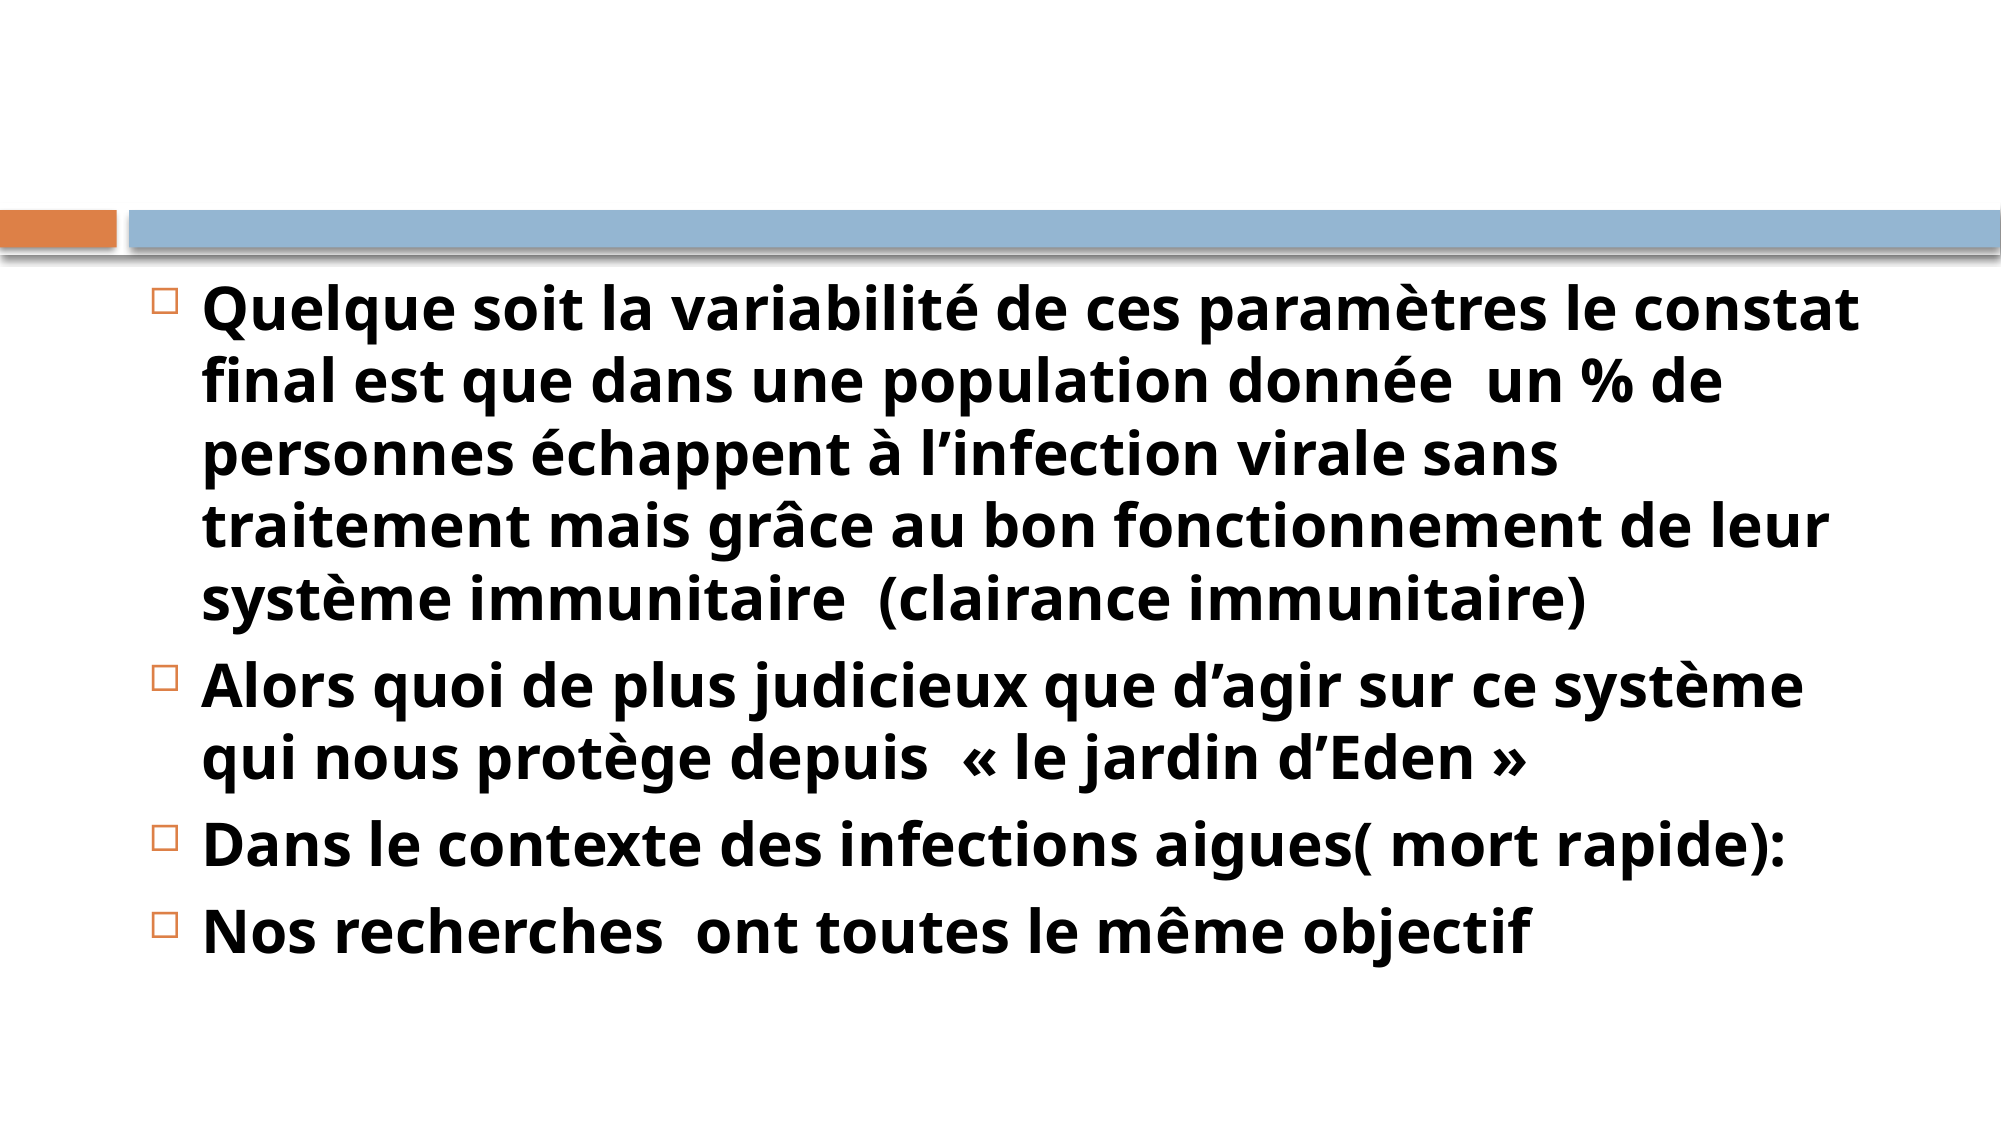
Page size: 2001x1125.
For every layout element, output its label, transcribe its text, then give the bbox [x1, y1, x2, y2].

list Quelque soit la variabilité de ces paramètres le constat final est que dans une population donnée un % de personnes échappent à l’infection virale sans traitement mais grâce au bon fonctionnement de leur système immunitaire (clairance immunitaire) Alors quoi de plus judicieux que d’agir sur ce système qui nous protège depuis « le jardin d’Eden » Dans le contexte des infections aigues( mort rapide): Nos recherches ont toutes le même objectif [133, 262, 1918, 1000]
